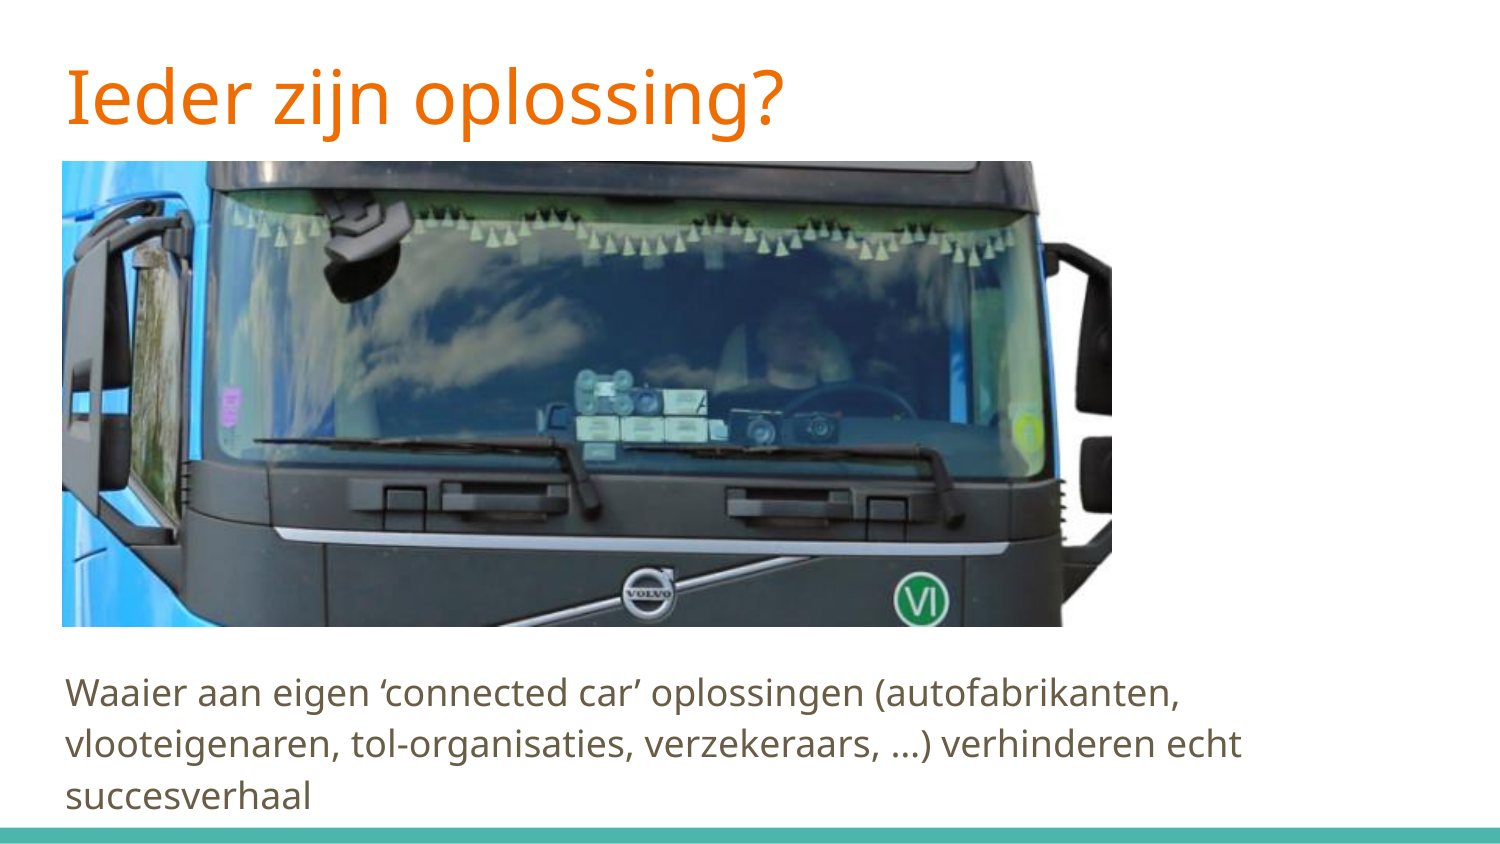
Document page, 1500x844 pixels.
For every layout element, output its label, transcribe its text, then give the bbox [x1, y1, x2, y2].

picture [62, 161, 1112, 628]
title Ieder zijn oplossing? [51, 34, 1449, 151]
list Waaier aan eigen ‘connected car’ oplossingen (autofabrikanten, vlooteigenaren, tol-organisaties, verzekeraars, …) verhinderen echt succesverhaal [50, 646, 1448, 835]
